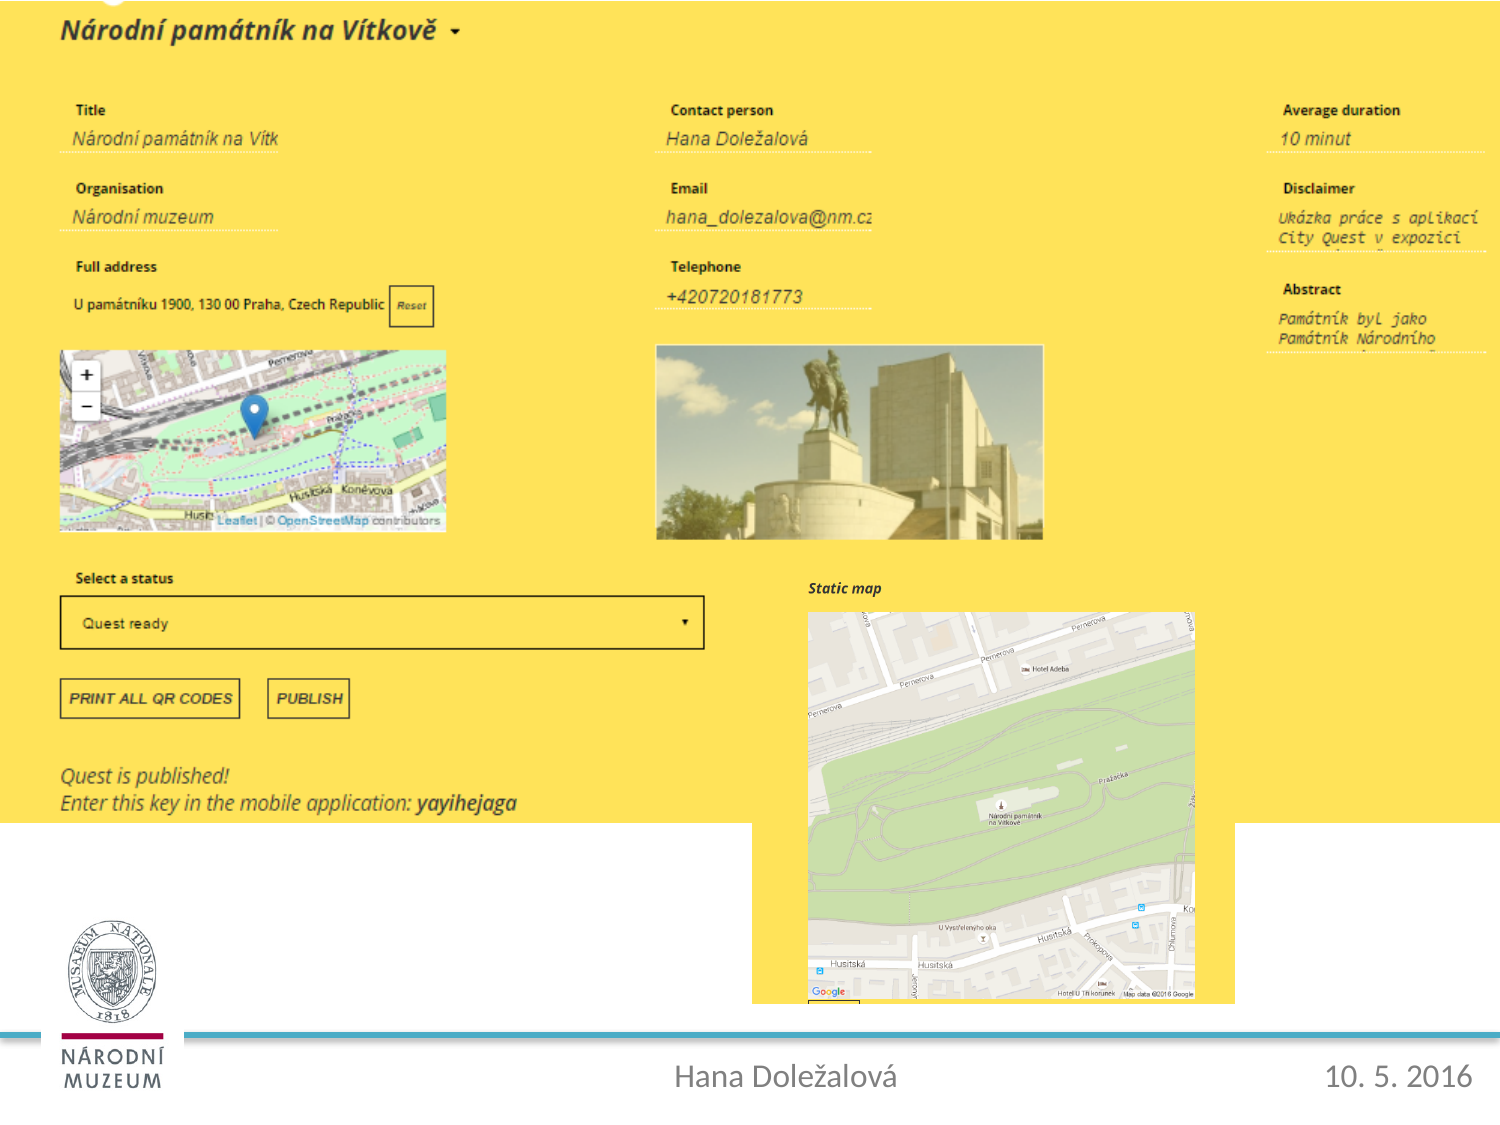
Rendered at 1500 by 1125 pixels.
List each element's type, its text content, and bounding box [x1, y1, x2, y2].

picture [40, 900, 184, 1108]
picture [0, 0, 1500, 1004]
text_box 10. 5. 2016 [1074, 1046, 1488, 1102]
text_box Hana Doležalová [579, 1046, 993, 1102]
